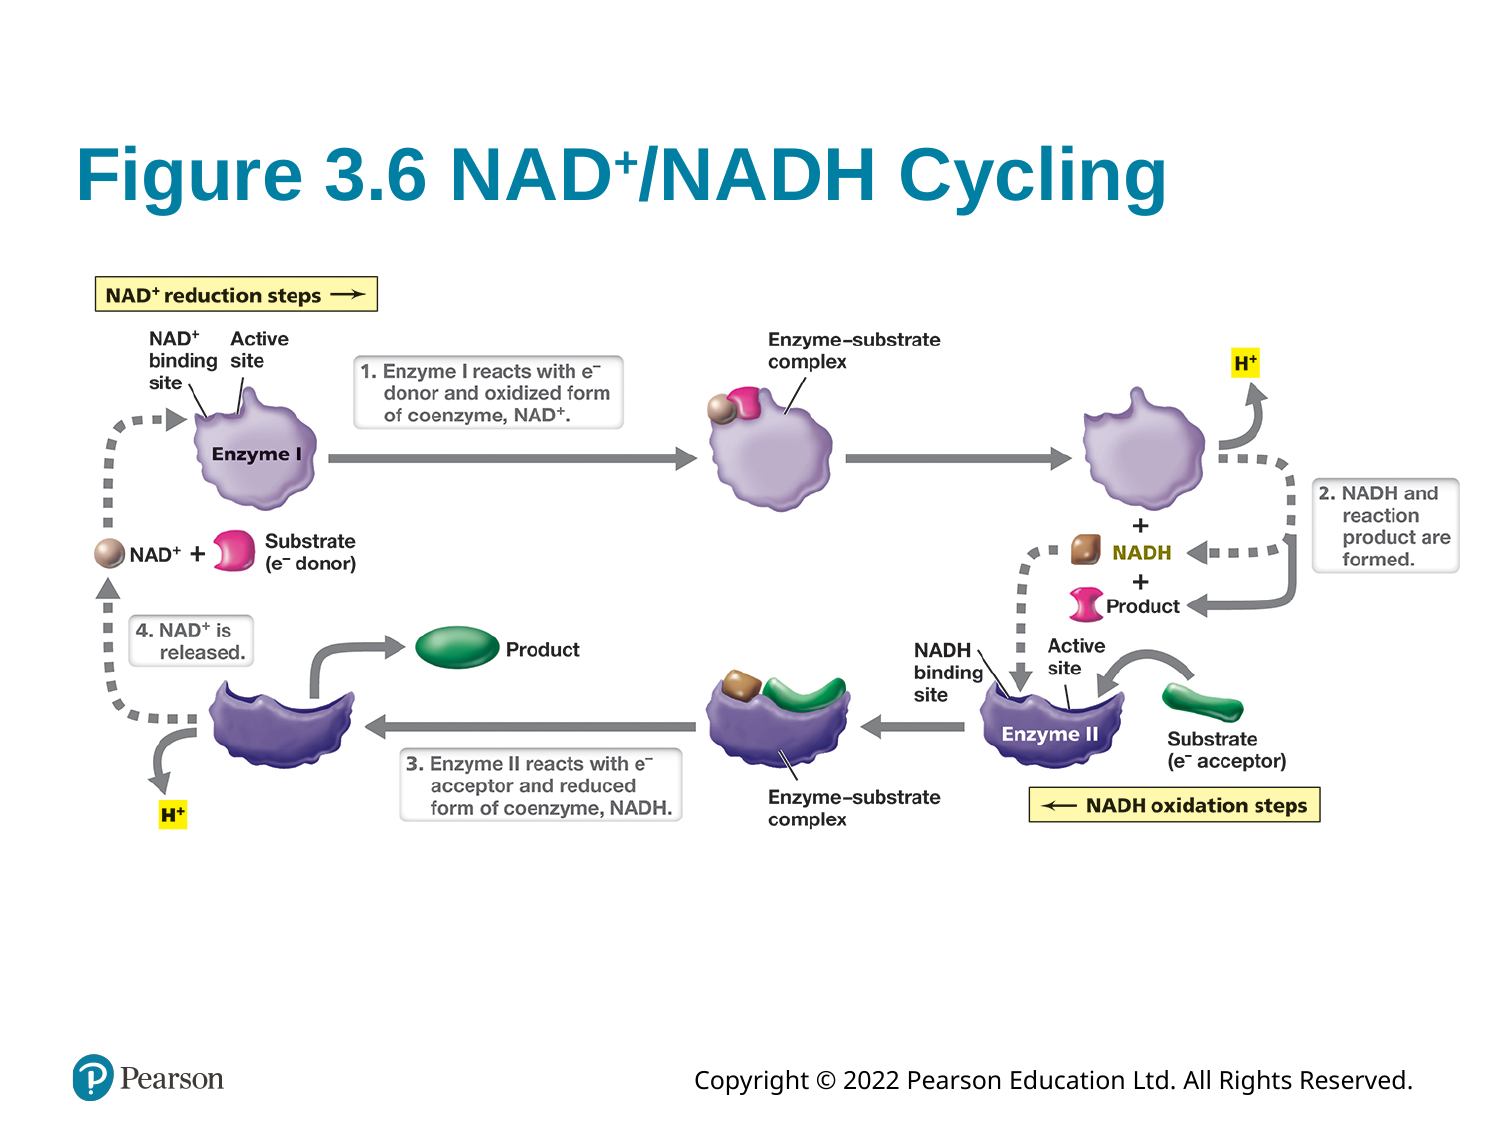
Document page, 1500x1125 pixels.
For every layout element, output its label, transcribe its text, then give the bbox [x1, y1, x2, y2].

picture [91, 273, 1462, 836]
picture [80, 1063, 106, 1088]
picture [98, 1054, 224, 1101]
picture [72, 1054, 88, 1070]
title Figure 3.6 N A D+/N A D H Cycling [75, 35, 1425, 216]
picture [72, 1087, 83, 1101]
